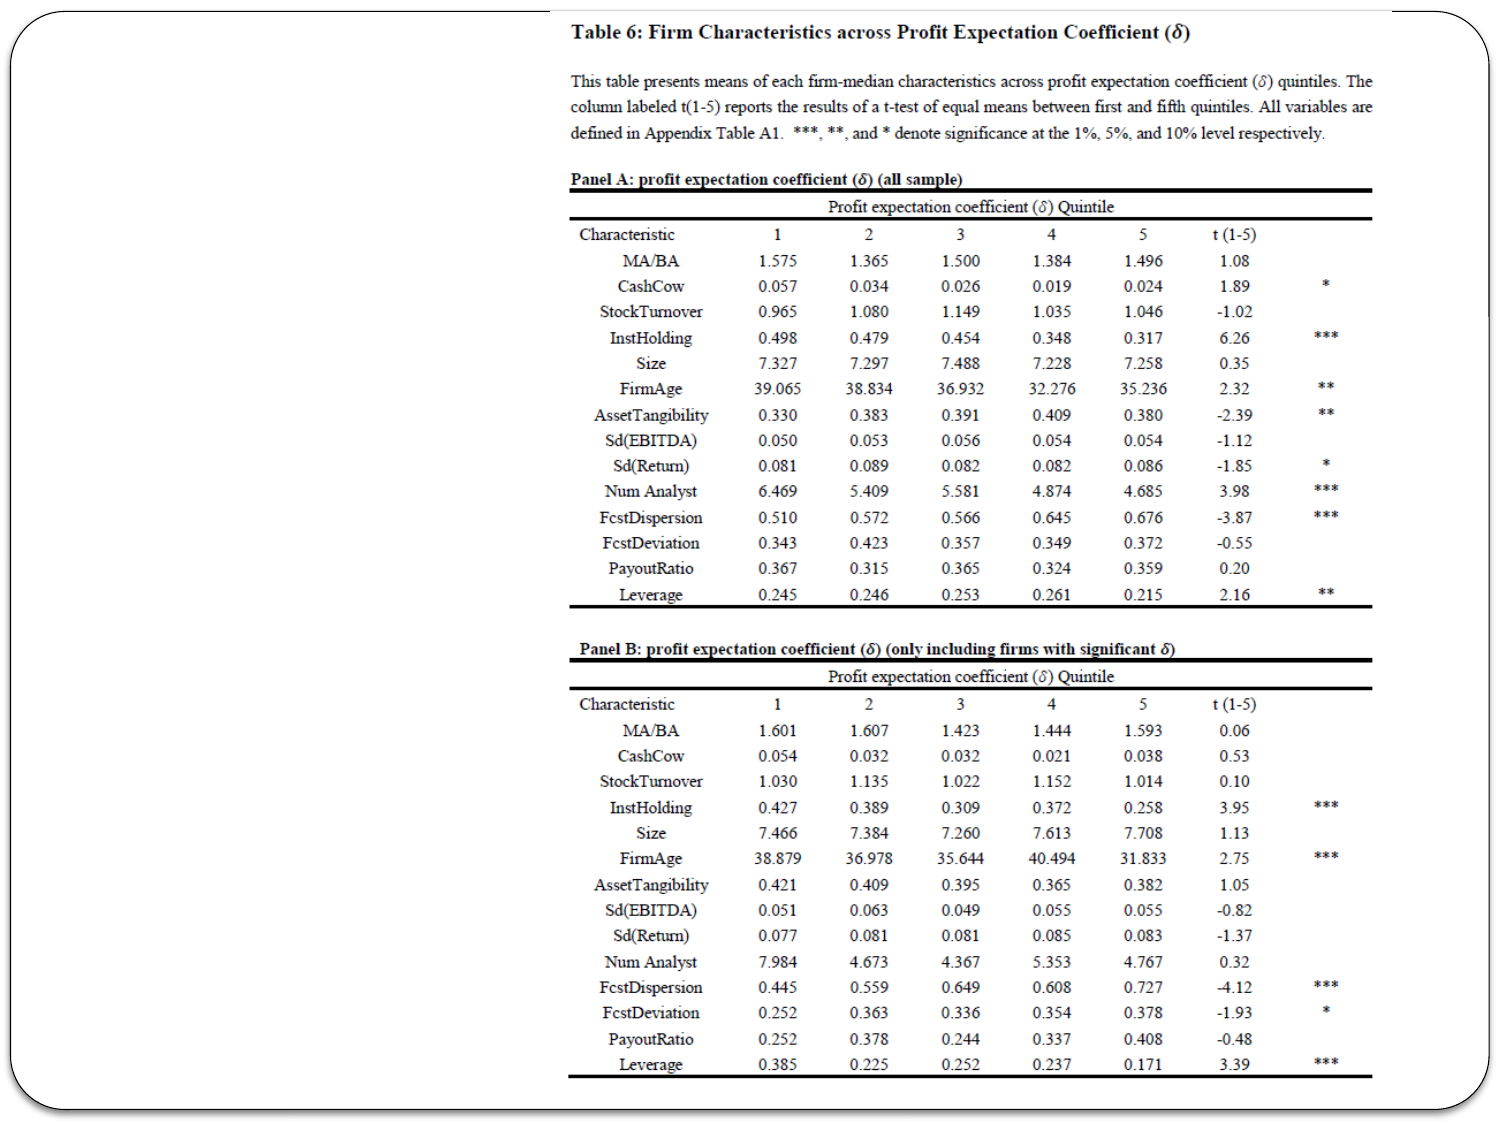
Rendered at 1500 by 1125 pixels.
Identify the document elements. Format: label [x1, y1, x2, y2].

picture [550, 11, 1392, 1107]
